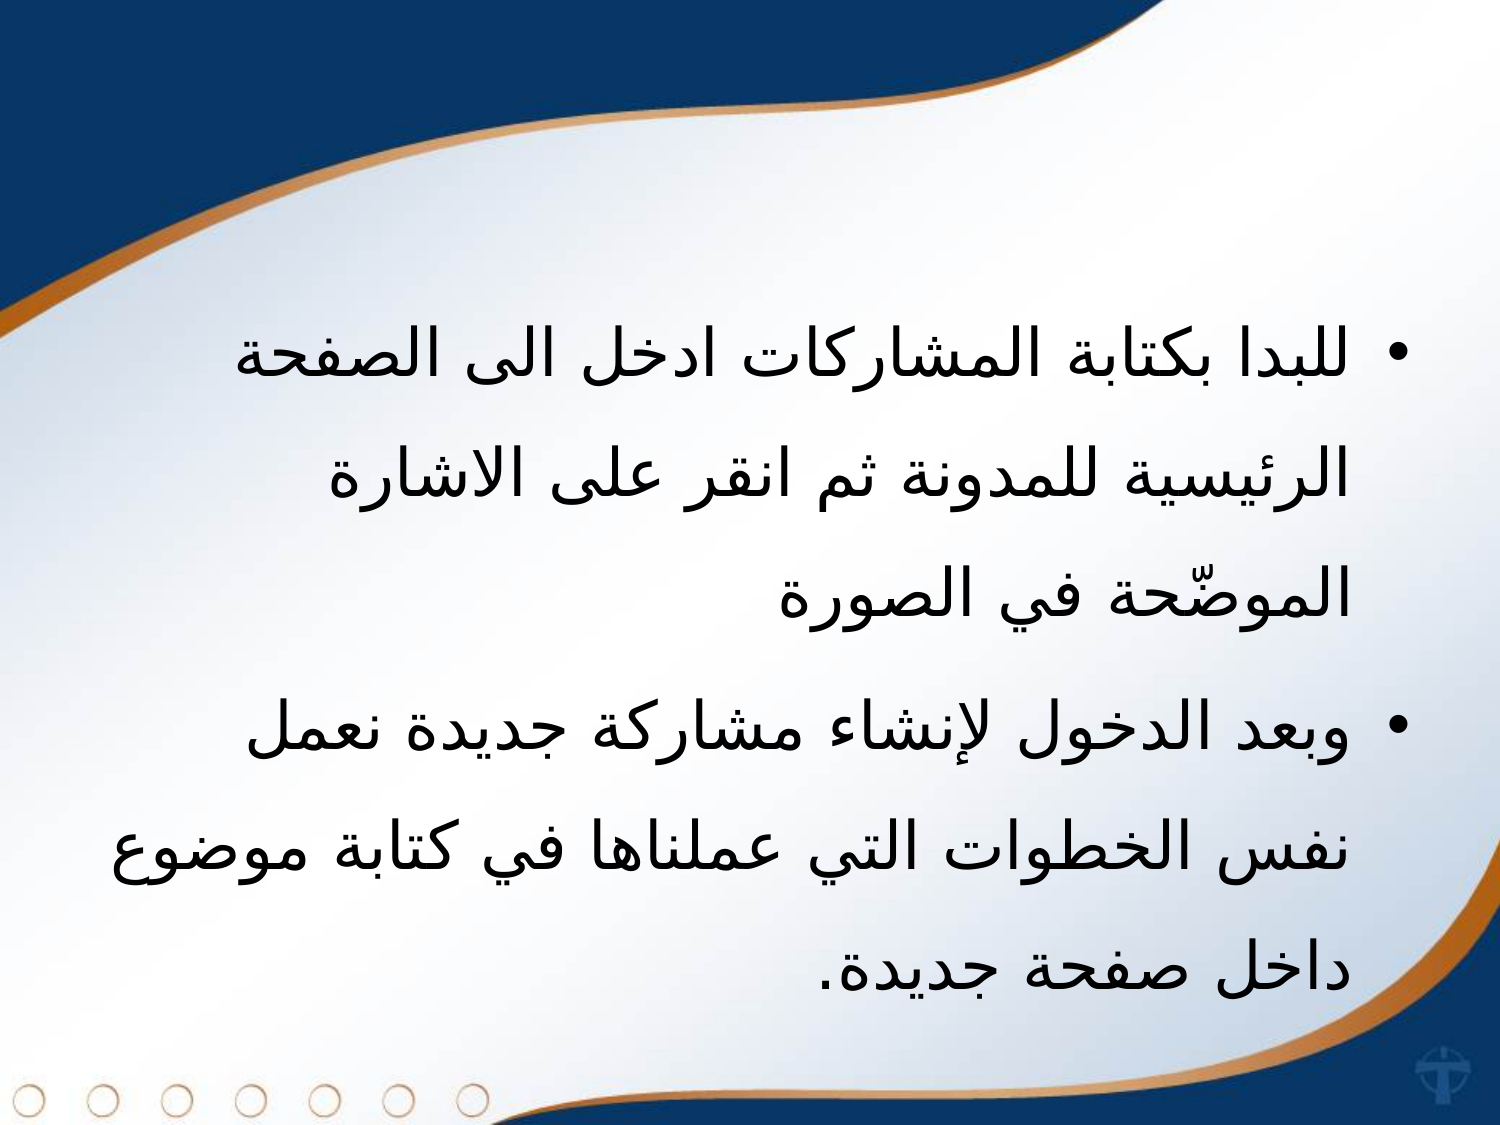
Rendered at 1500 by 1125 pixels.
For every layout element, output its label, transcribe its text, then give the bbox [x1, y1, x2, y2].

picture [0, 0, 1500, 1125]
list للبدا بكتابة المشاركات ادخل الى الصفحة الرئيسية للمدونة ثم انقر على الاشارة الموضّحة في الصورة وبعد الدخول لإنشاء مشاركة جديدة نعمل نفس الخطوات التي عملناها في كتابة موضوع داخل صفحة جديدة. [75, 262, 1425, 1005]
